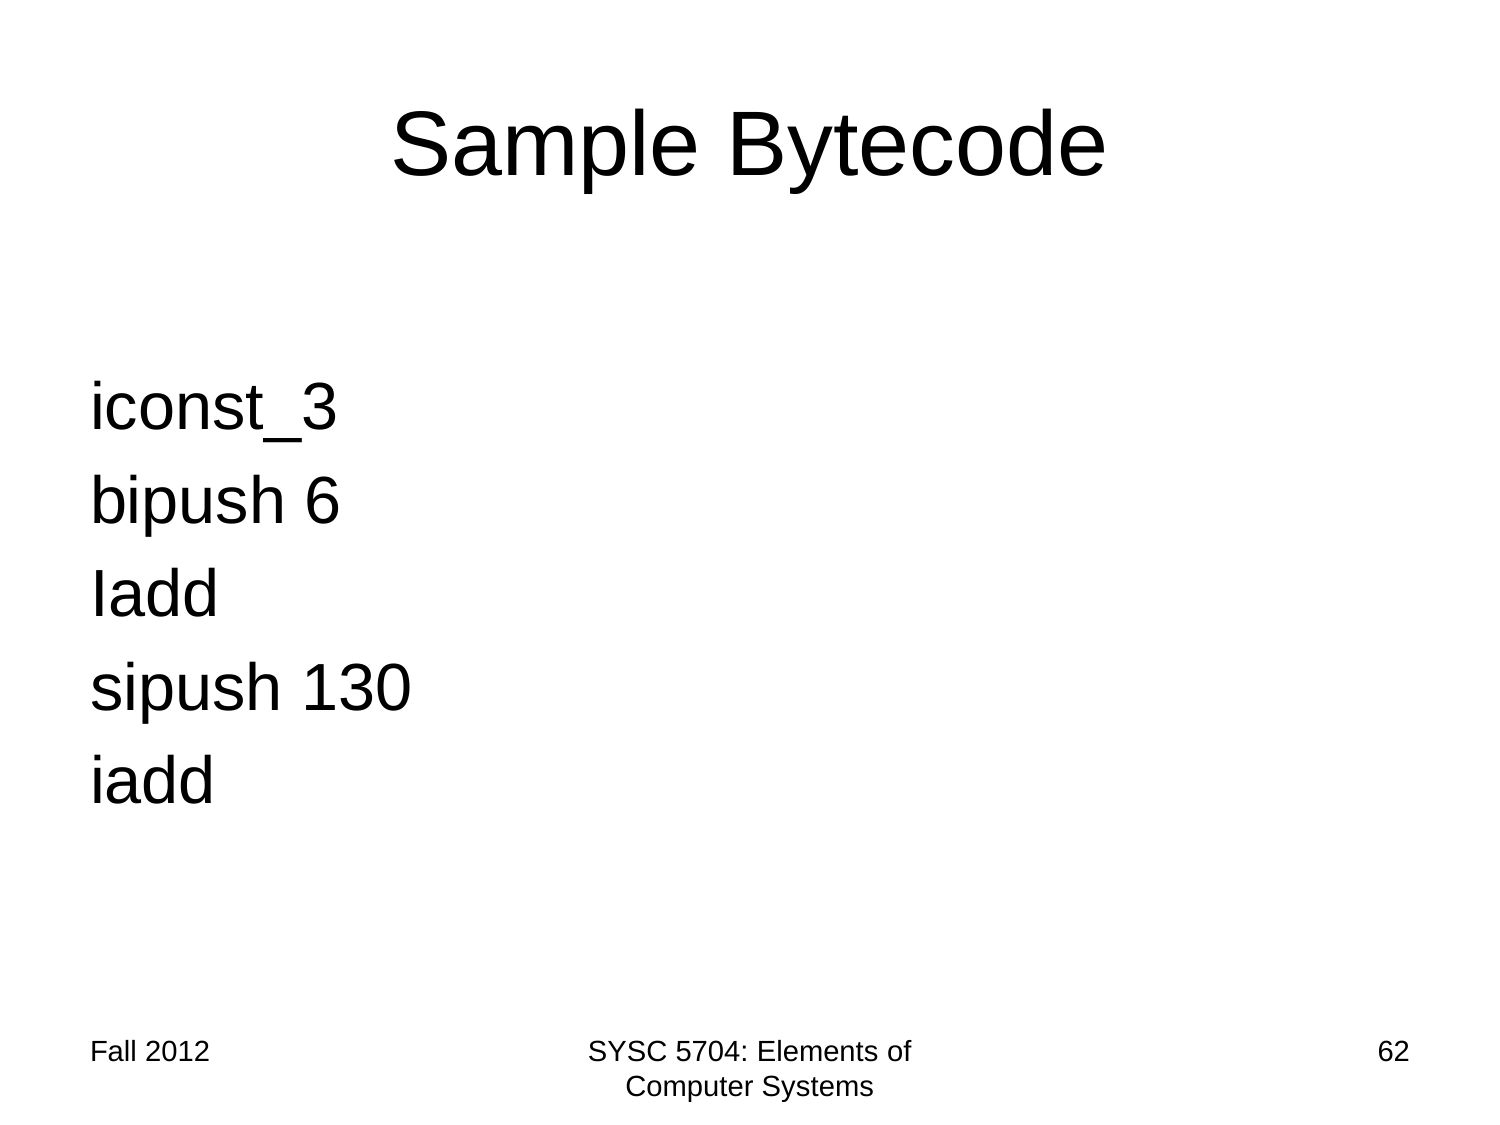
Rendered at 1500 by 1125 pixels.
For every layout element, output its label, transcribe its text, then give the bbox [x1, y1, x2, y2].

title Sample Bytecode [74, 44, 1426, 233]
list iconst_3 bipush 6 Iadd sipush 130 iadd [74, 262, 1426, 1006]
slide_number Fall 2012 [74, 1024, 426, 1103]
slide_number 62 [1074, 1024, 1426, 1103]
footer SYSC 5704: Elements of Computer Systems [512, 1024, 988, 1103]
